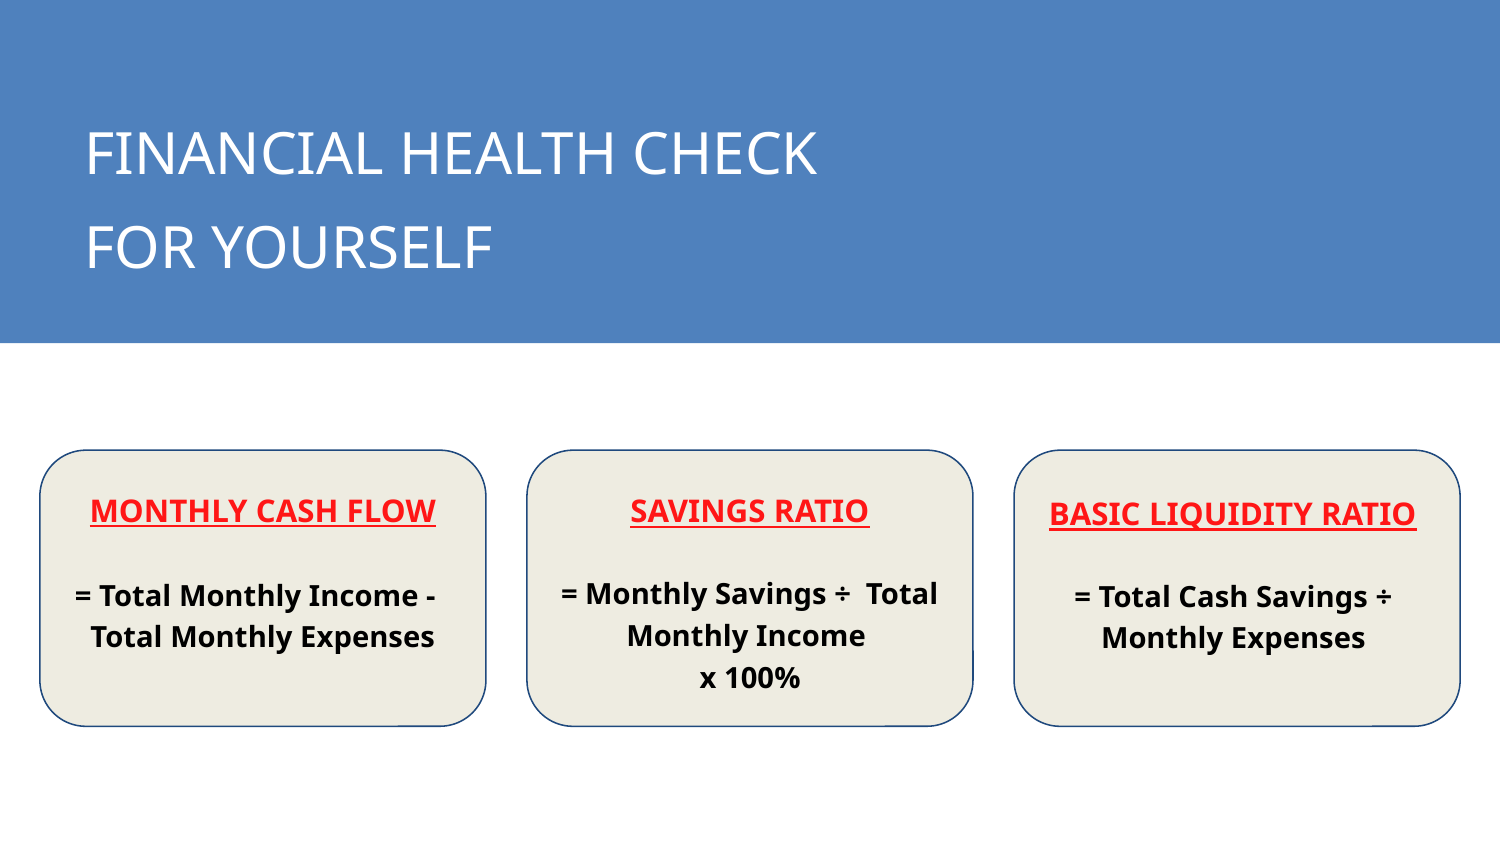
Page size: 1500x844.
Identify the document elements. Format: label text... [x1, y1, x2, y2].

text_box [0, 0, 1500, 344]
text_box [39, 450, 486, 727]
text_box [528, 450, 972, 484]
text_box [1015, 450, 1460, 487]
text_box BASIC LIQUIDITY RATIO = Total Cash Savings ÷ Monthly Expenses [1014, 487, 1461, 694]
text_box SAVINGS RATIO = Monthly Savings ÷ Total Monthly Income x 100% [526, 484, 973, 733]
text_box FINANCIAL HEALTH CHECK FOR YOURSELF [84, 92, 922, 361]
text_box MONTHLY CASH FLOW = Total Monthly Income - Total Monthly Expenses [53, 484, 473, 696]
text_box [1016, 694, 1459, 727]
